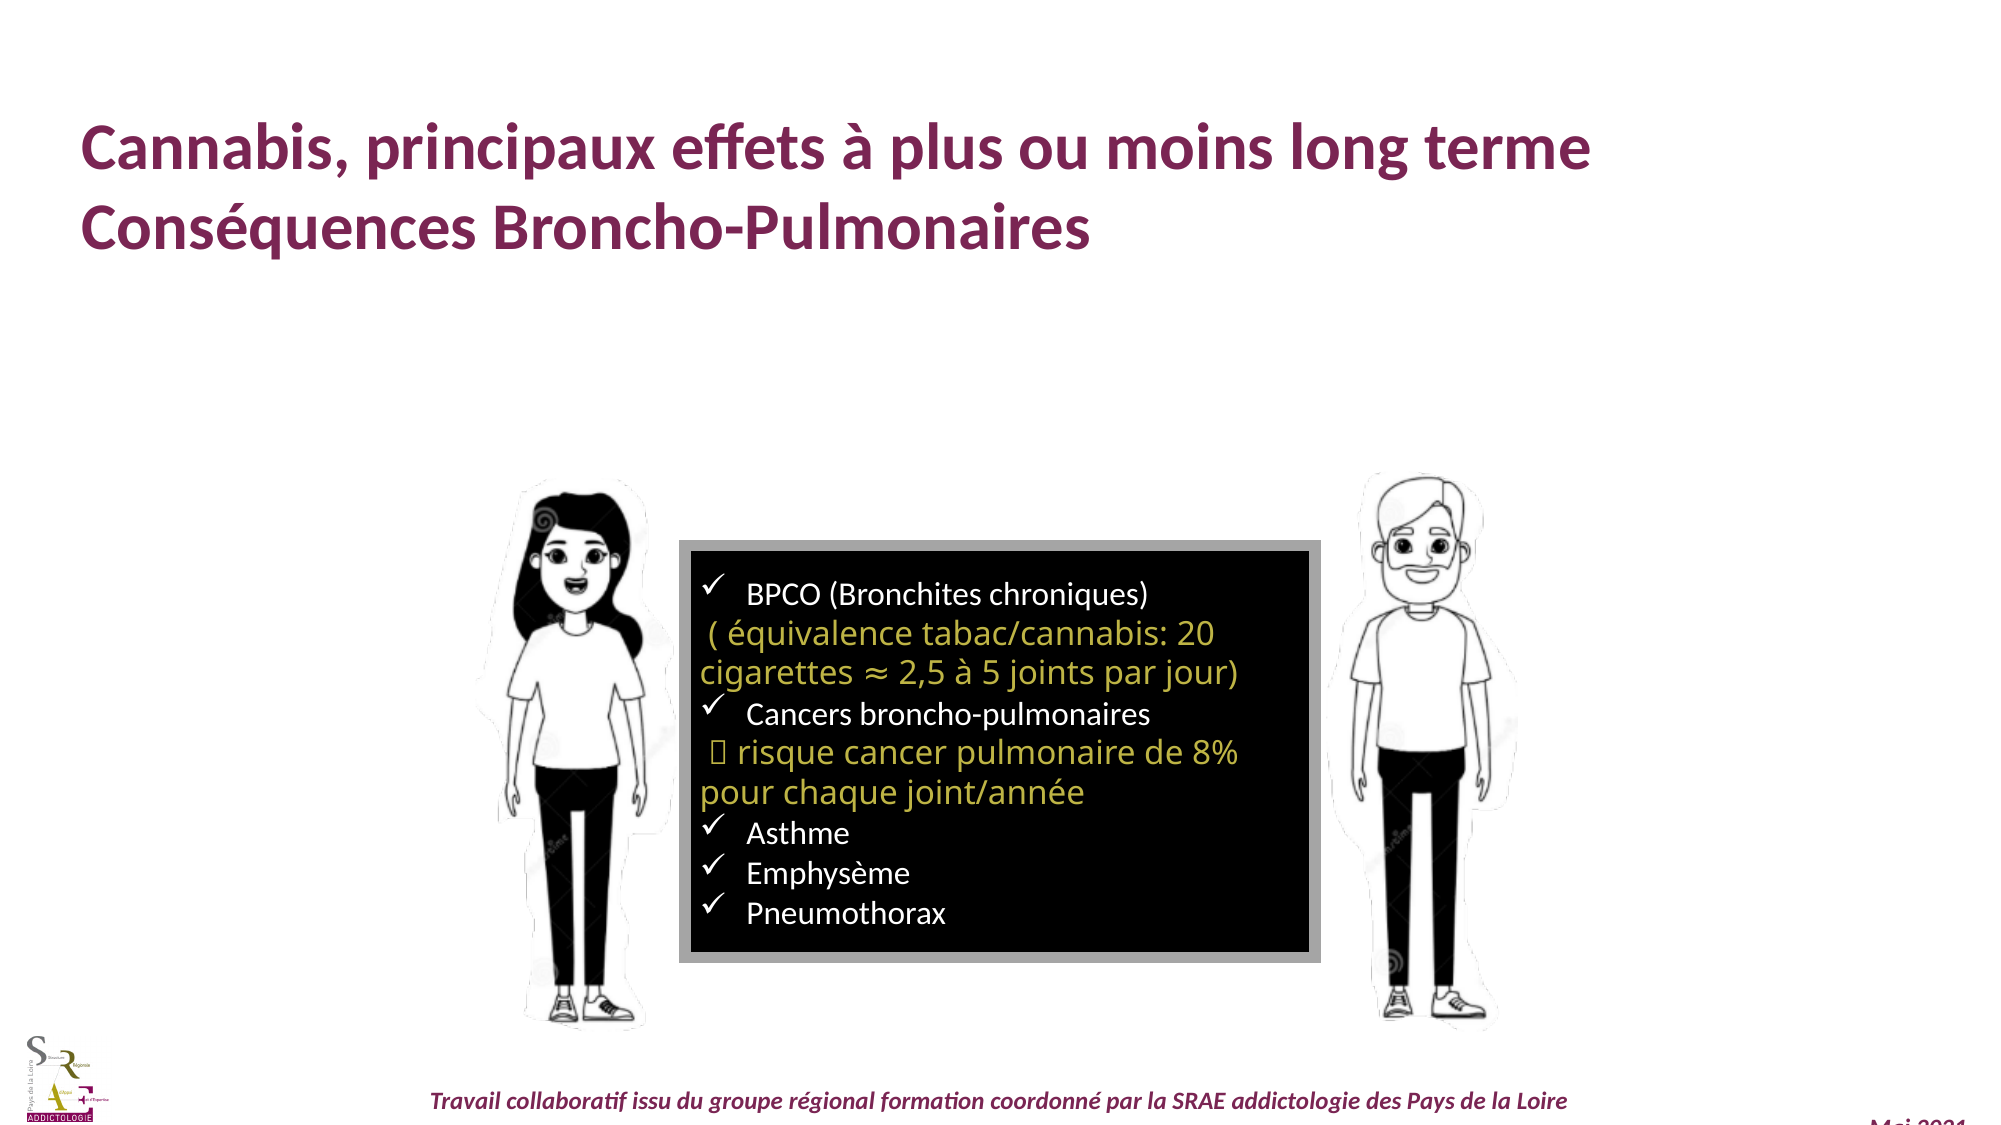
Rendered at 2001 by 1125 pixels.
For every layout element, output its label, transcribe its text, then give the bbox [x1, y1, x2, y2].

picture [475, 478, 677, 1032]
picture [27, 1036, 112, 1122]
picture [1326, 471, 1518, 1032]
text_box Cannabis, principaux effets à plus ou moins long terme Conséquences Broncho-Pulmonaires [66, 95, 2000, 271]
text_box BPCO (Bronchites chroniques) ( équivalence tabac/cannabis: 20 cigarettes ≈ 2,5 à 5 joints par jour) Cancers broncho-pulmonaires  risque cancer pulmonaire de 8% pour chaque joint/année Asthme Emphysème Pneumothorax [684, 545, 1316, 958]
